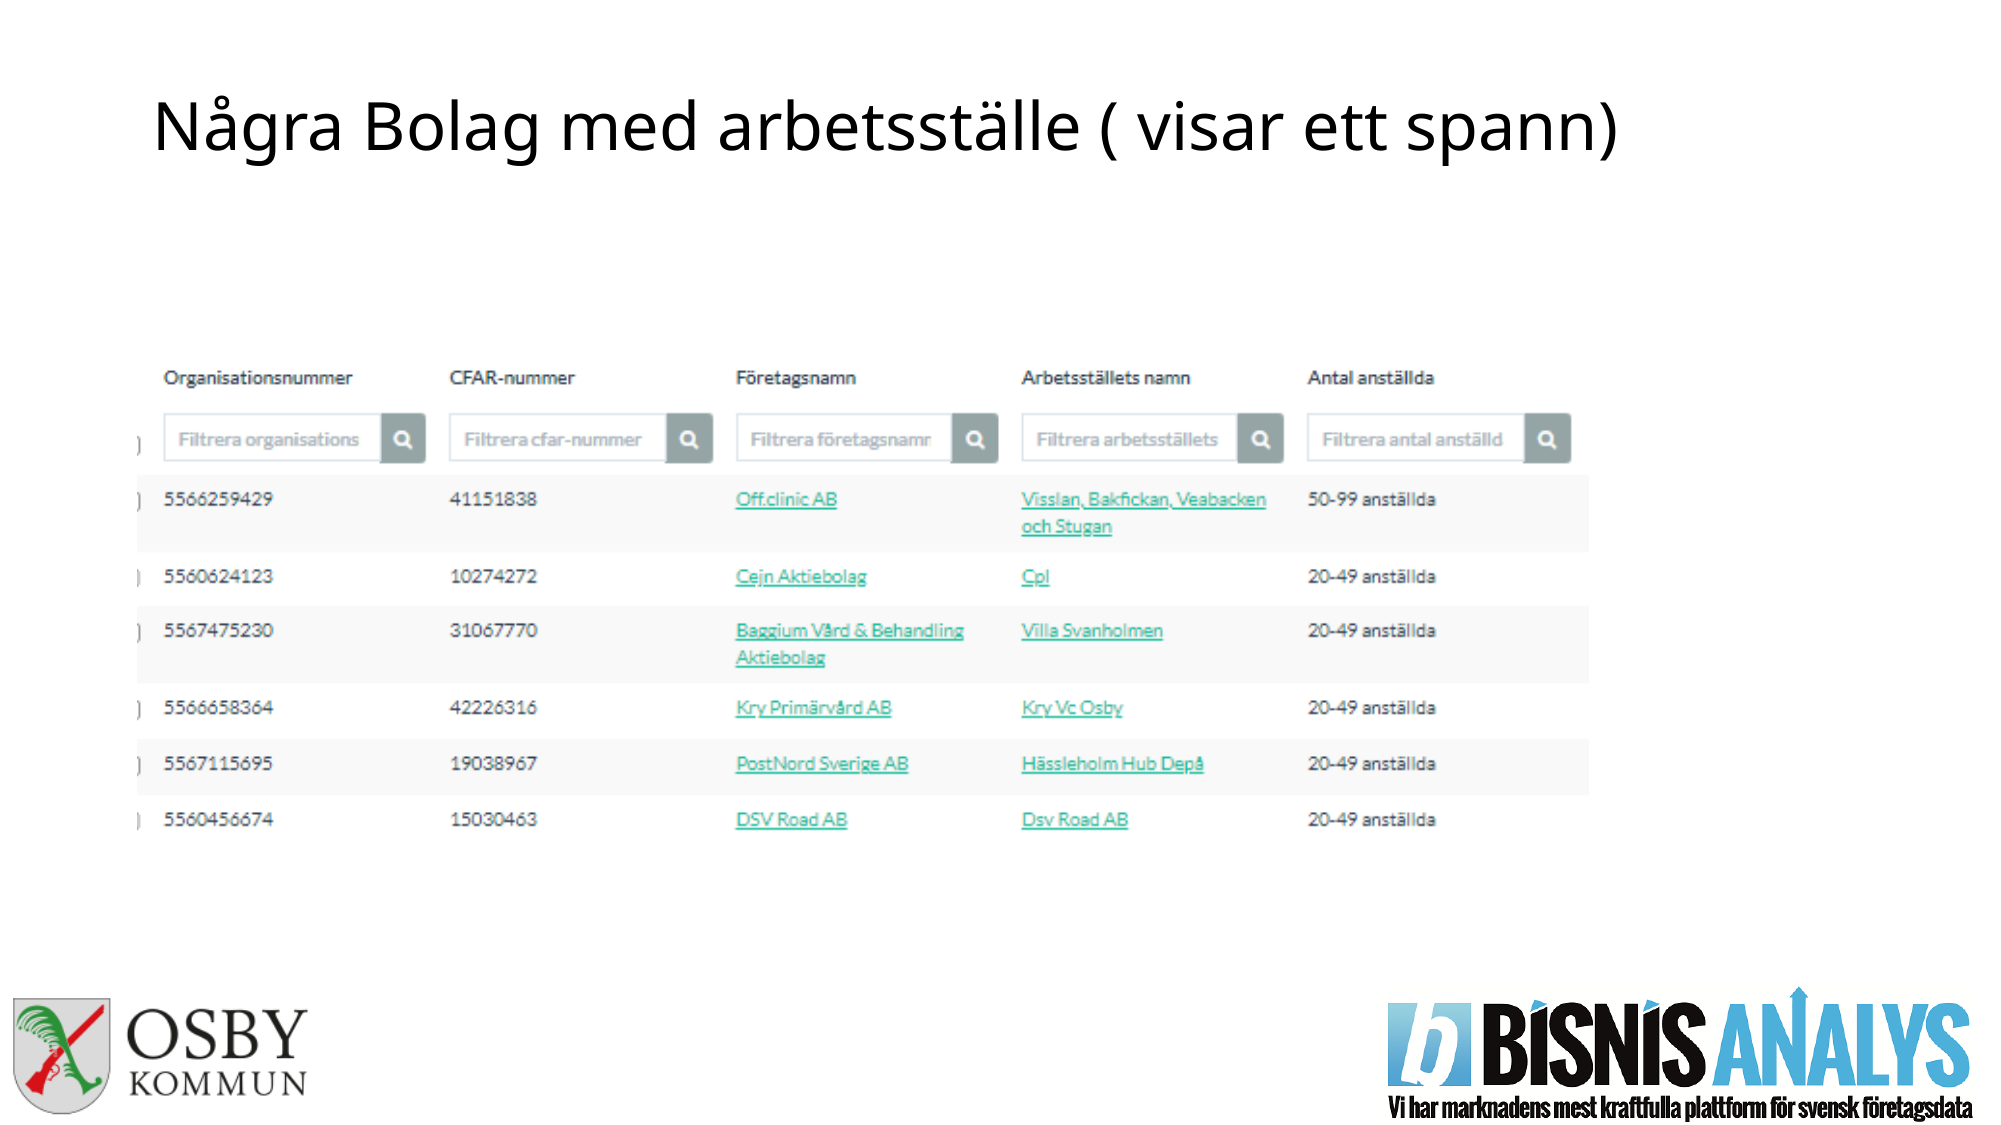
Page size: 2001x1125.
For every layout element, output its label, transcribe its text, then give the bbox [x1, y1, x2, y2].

picture [137, 348, 1589, 838]
picture [1377, 985, 1978, 1125]
title Några Bolag med arbetsställe ( visar ett spann) [137, 59, 1863, 278]
picture [0, 985, 349, 1125]
